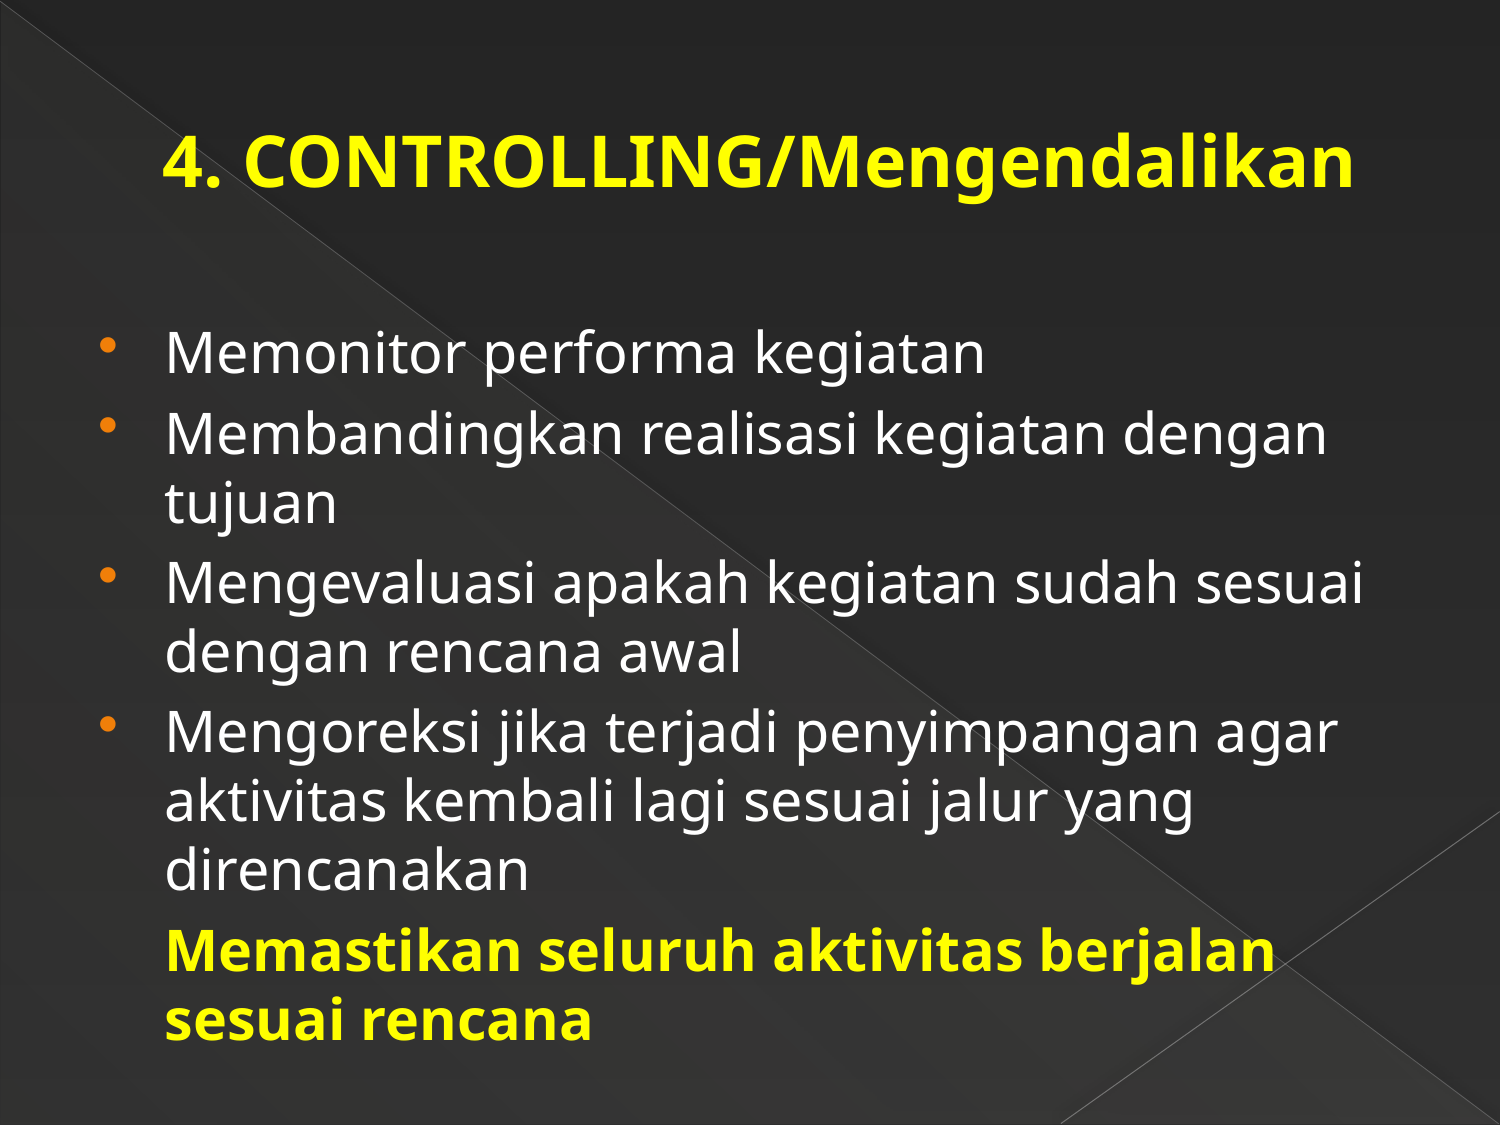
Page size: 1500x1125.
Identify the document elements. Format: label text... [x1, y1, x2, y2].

list Memonitor performa kegiatan Membandingkan realisasi kegiatan dengan tujuan Mengevaluasi apakah kegiatan sudah sesuai dengan rencana awal Mengoreksi jika terjadi penyimpangan agar aktivitas kembali lagi sesuai jalur yang direncanakan Memastikan seluruh aktivitas berjalan sesuai rencana [75, 308, 1425, 1059]
title 4. CONTROLLING/Mengendalikan [75, 43, 1425, 274]
